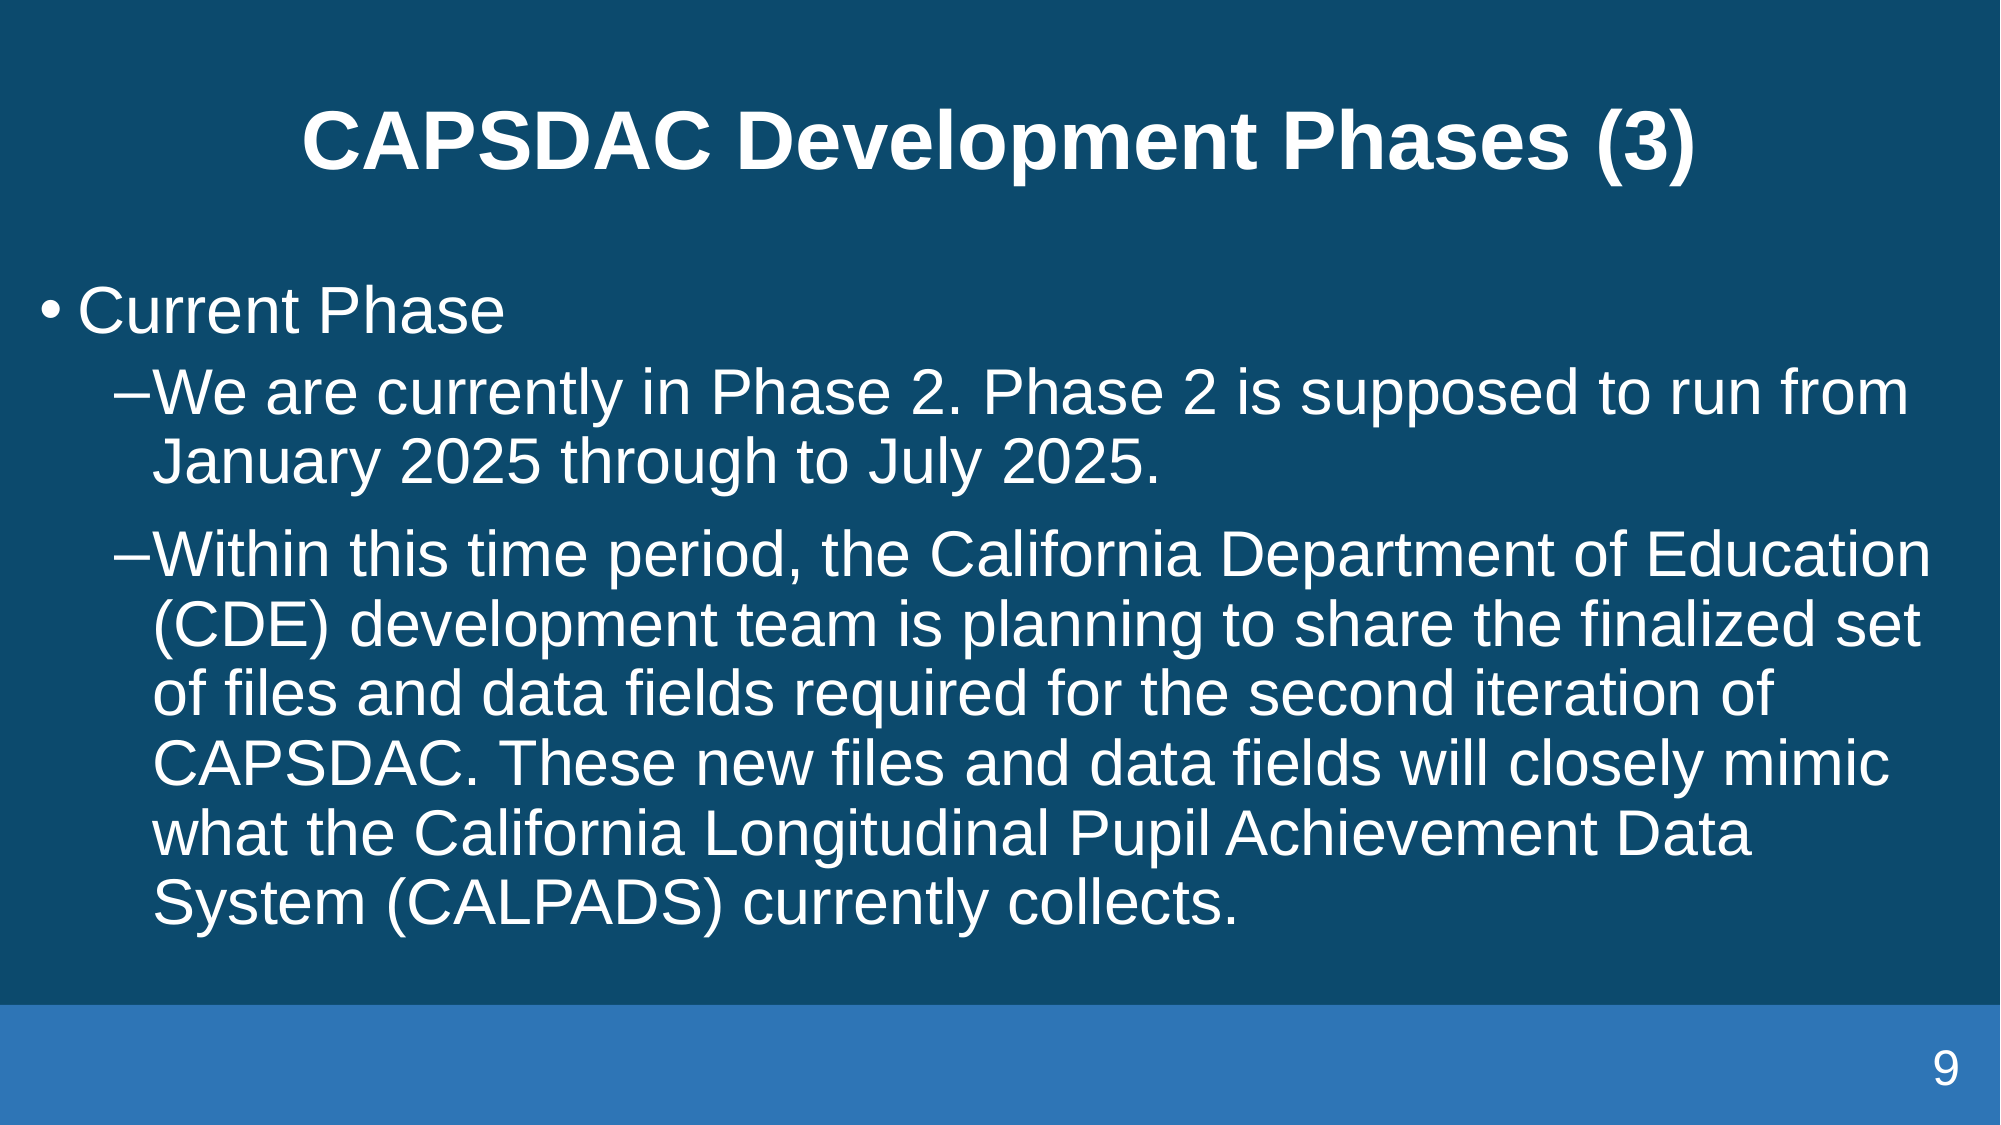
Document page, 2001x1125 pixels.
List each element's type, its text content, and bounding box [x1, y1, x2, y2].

list Current Phase We are currently in Phase 2. Phase 2 is supposed to run from January 2025 through to July 2025. Within this time period, the California Department of Education (CDE) development team is planning to share the finalized set of files and data fields required for the second iteration of CAPSDAC. These new files and data fields will closely mimic what the California Longitudinal Pupil Achievement Data System (CALPADS) currently collects. [24, 268, 1975, 995]
title CAPSDAC Development Phases (3) [24, 33, 1975, 251]
slide_number 9 [1524, 1035, 1975, 1095]
